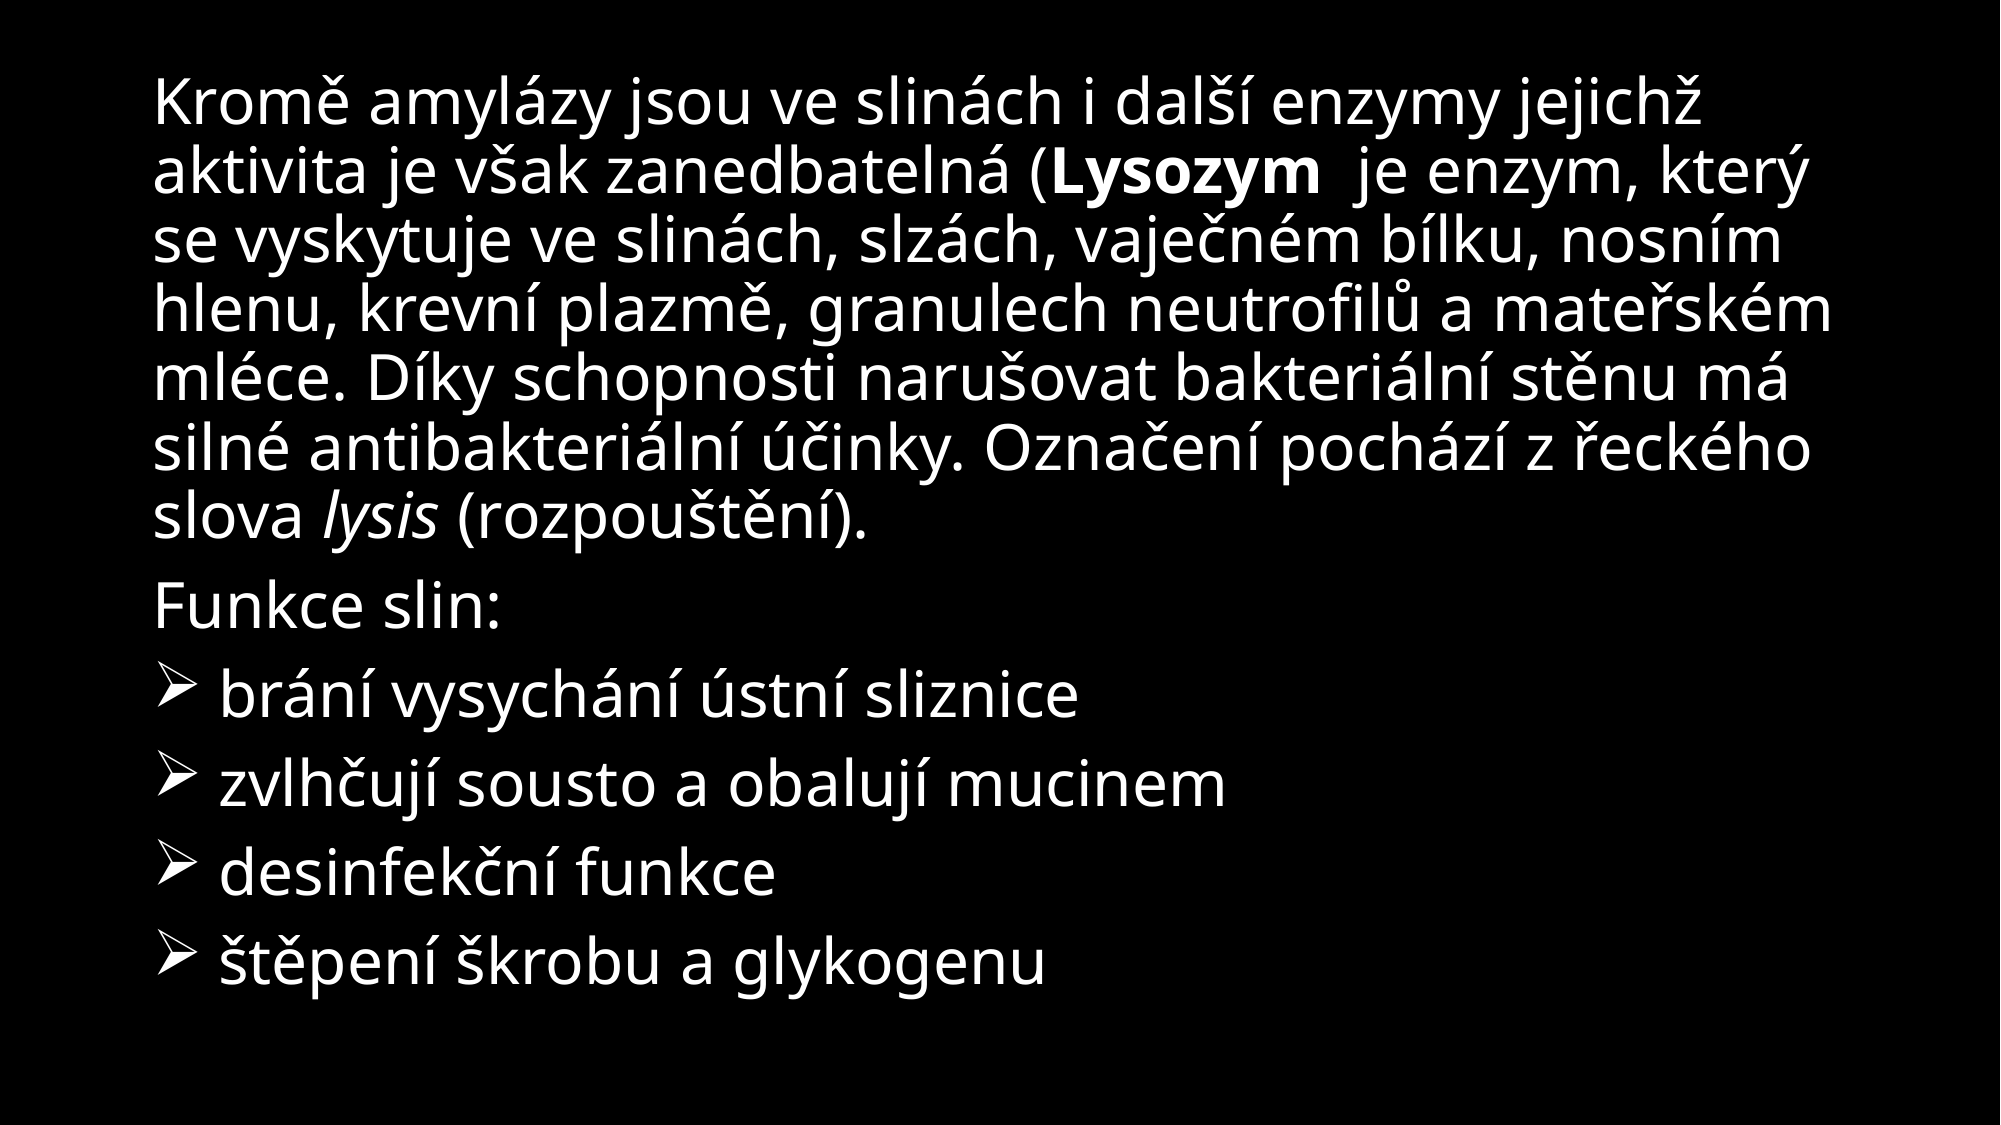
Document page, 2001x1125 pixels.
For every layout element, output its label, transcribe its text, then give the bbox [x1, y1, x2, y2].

list Kromě amylázy jsou ve slinách i další enzymy jejichž aktivita je však zanedbatelná (Lysozym je enzym, který se vyskytuje ve slinách, slzách, vaječném bílku, nosním hlenu, krevní plazmě, granulech neutrofilů a mateřském mléce. Díky schopnosti narušovat bakteriální stěnu má silné antibakteriální účinky. Označení pochází z řeckého slova lysis (rozpouštění). Funkce slin: brání vysychání ústní sliznice zvlhčují sousto a obalují mucinem desinfekční funkce štěpení škrobu a glykogenu [137, 61, 1863, 1067]
